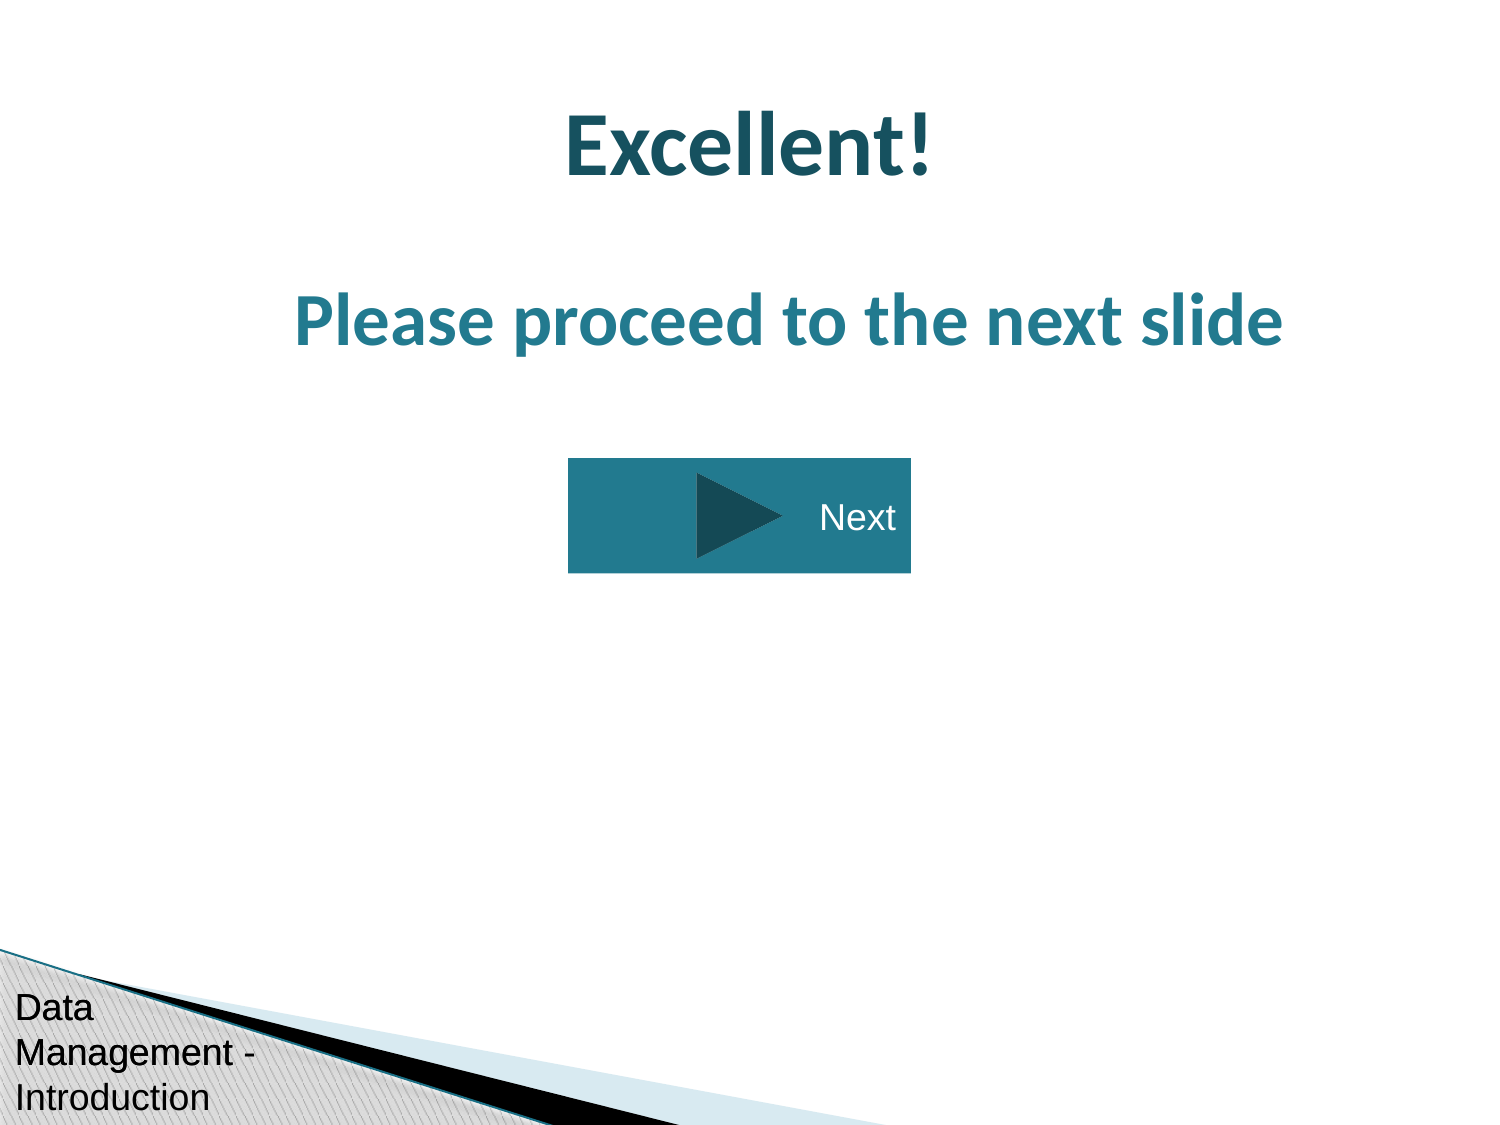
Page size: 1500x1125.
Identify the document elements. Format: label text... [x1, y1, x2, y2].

list Please proceed to the next slide [137, 262, 1426, 826]
text_box Next [568, 458, 911, 574]
title Excellent! [75, 45, 1425, 233]
